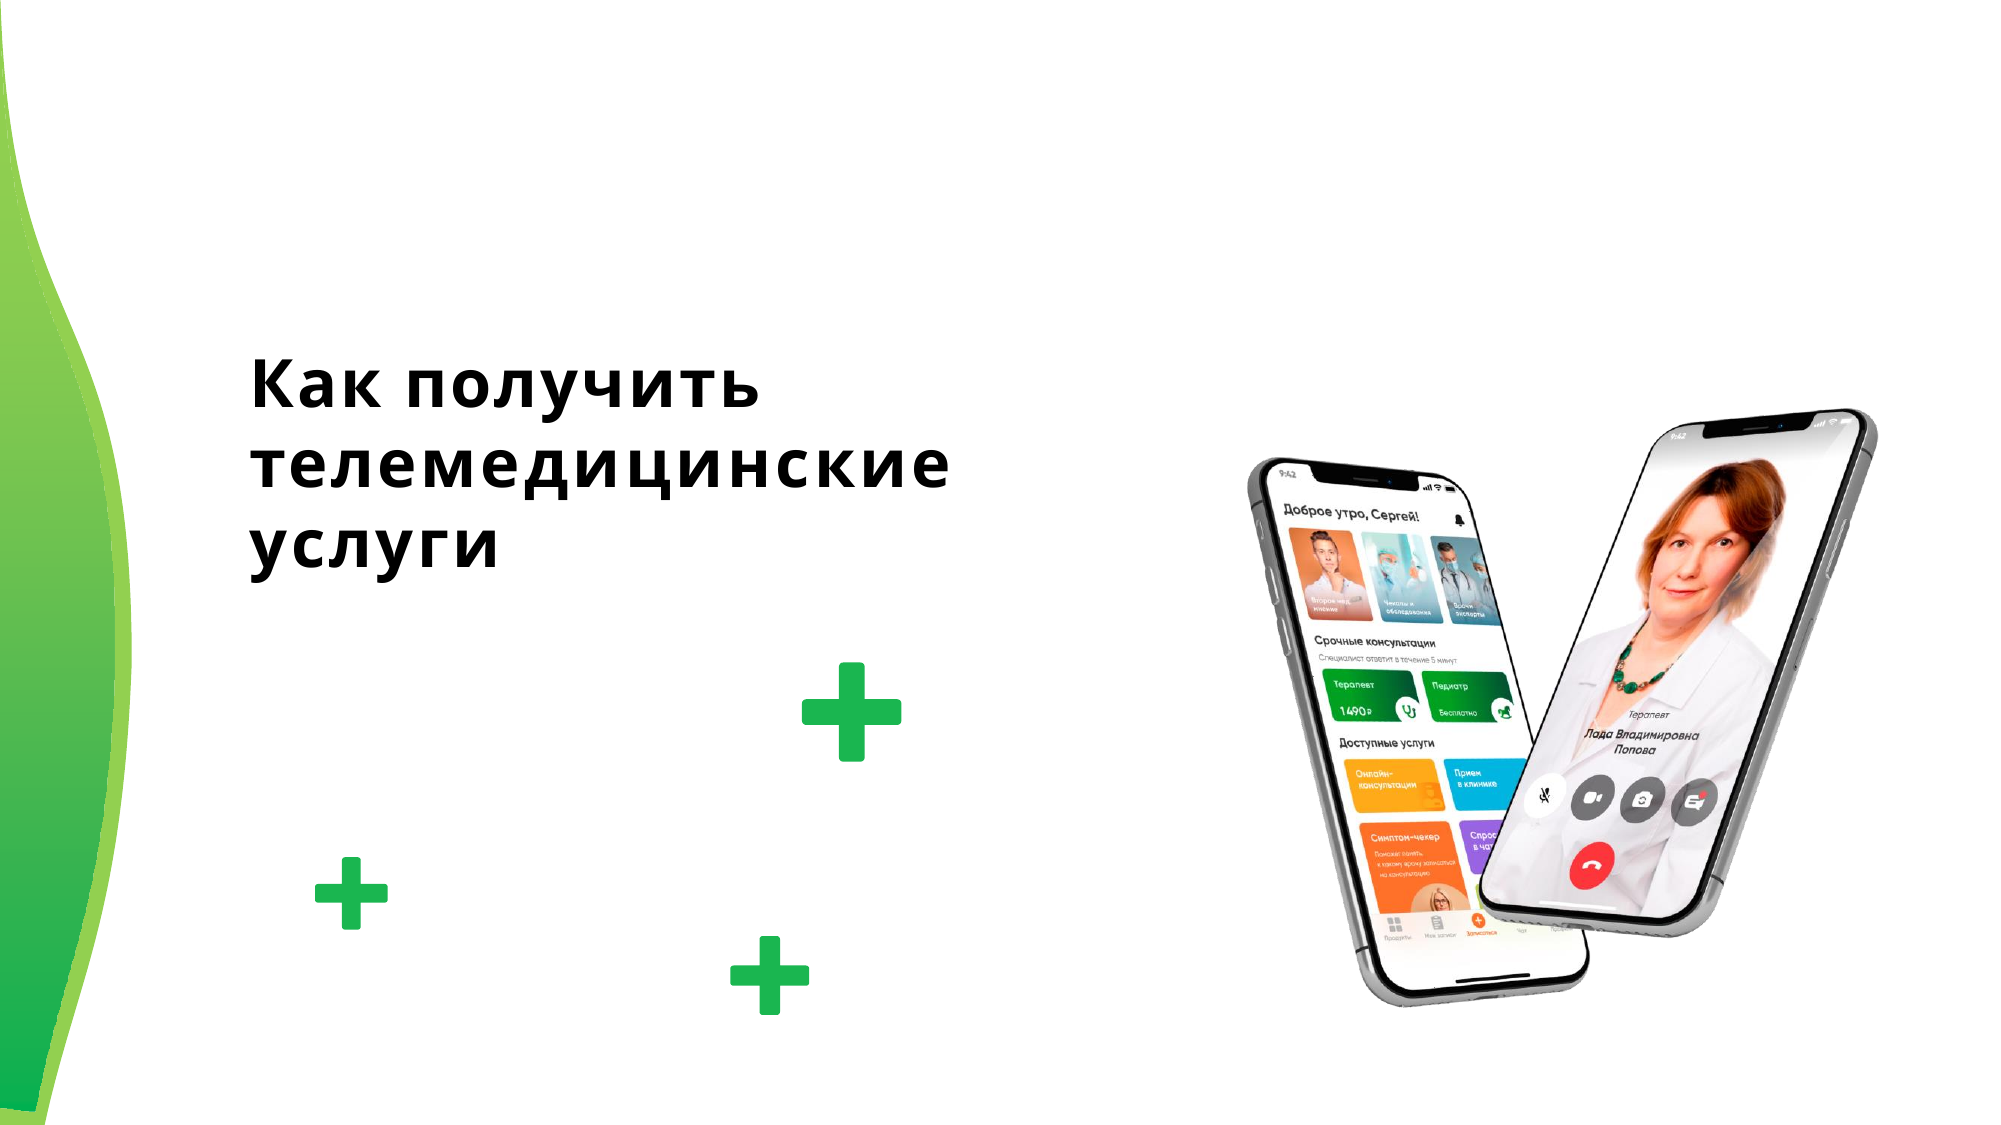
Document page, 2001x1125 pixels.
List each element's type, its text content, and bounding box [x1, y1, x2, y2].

text_box [315, 857, 388, 930]
text_box [801, 662, 902, 762]
picture [1030, 373, 2000, 1125]
text_box [730, 936, 810, 1015]
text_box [0, 0, 132, 1125]
title Как получить телемедицинские услуги [247, 338, 1101, 581]
